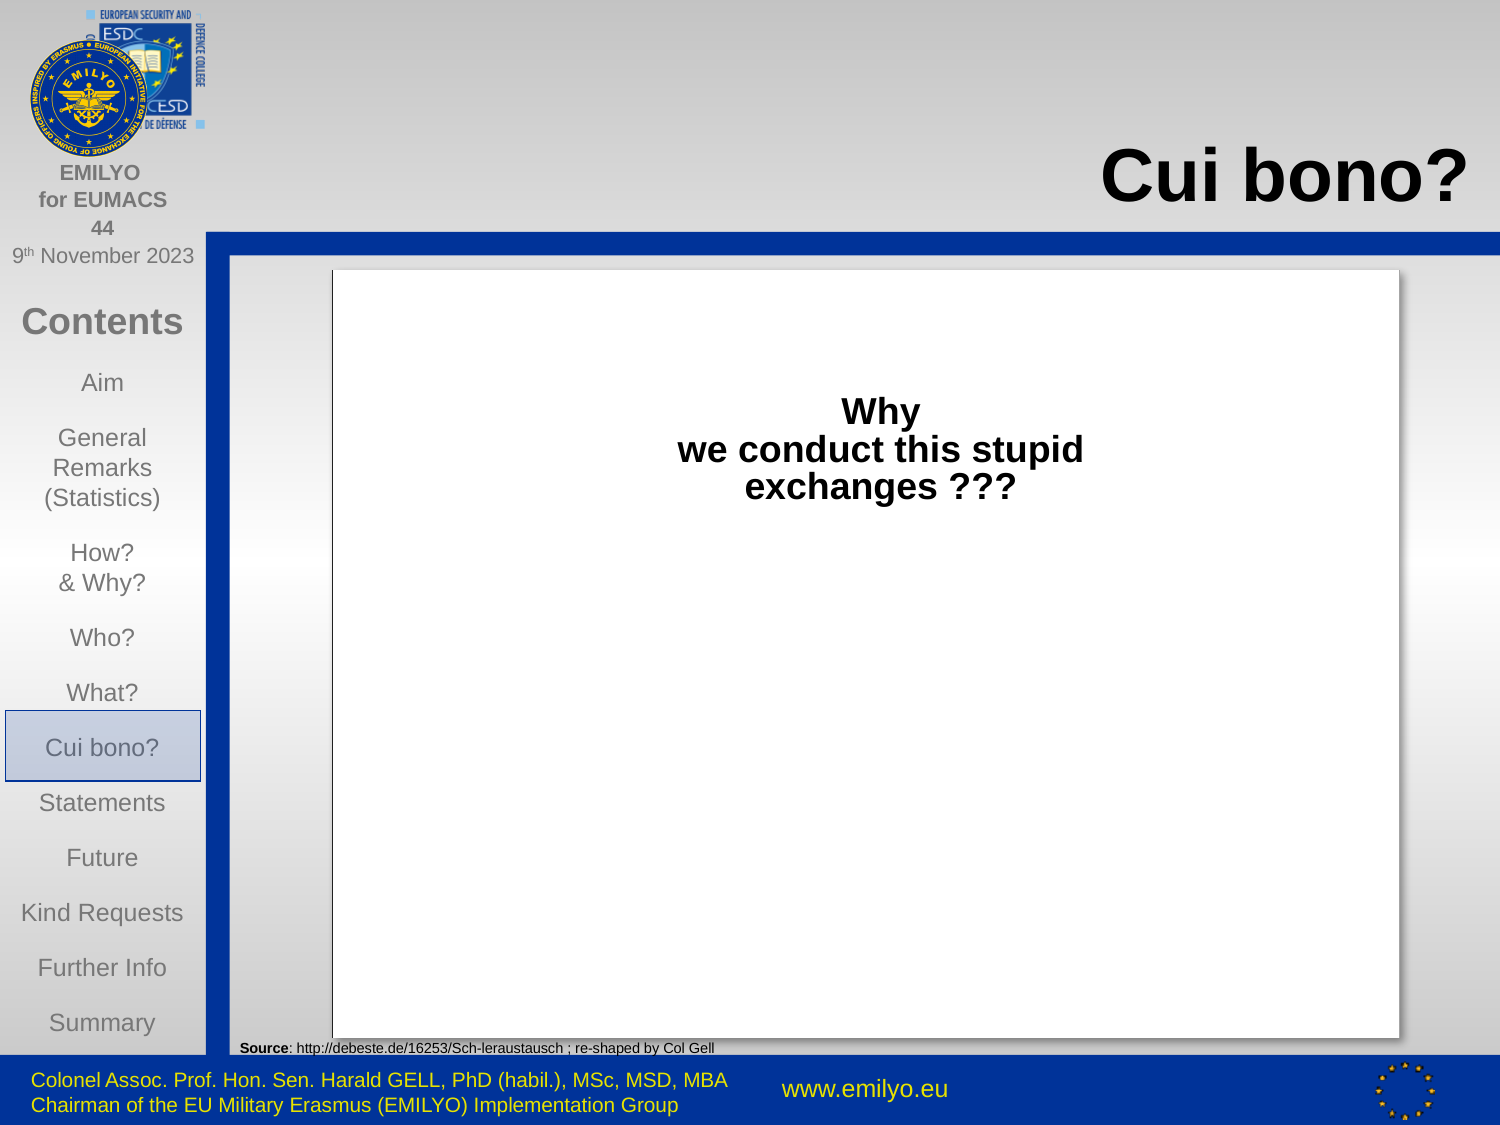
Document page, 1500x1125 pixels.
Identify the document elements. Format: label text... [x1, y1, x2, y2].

picture [30, 10, 205, 158]
text_box [5, 710, 201, 782]
title Cui bono? [207, 28, 1471, 217]
text_box Source: http://debeste.de/16253/Sch-leraustausch ; re-shaped by Col Gell [225, 1031, 730, 1064]
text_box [332, 269, 1400, 1039]
picture [1374, 1060, 1435, 1120]
